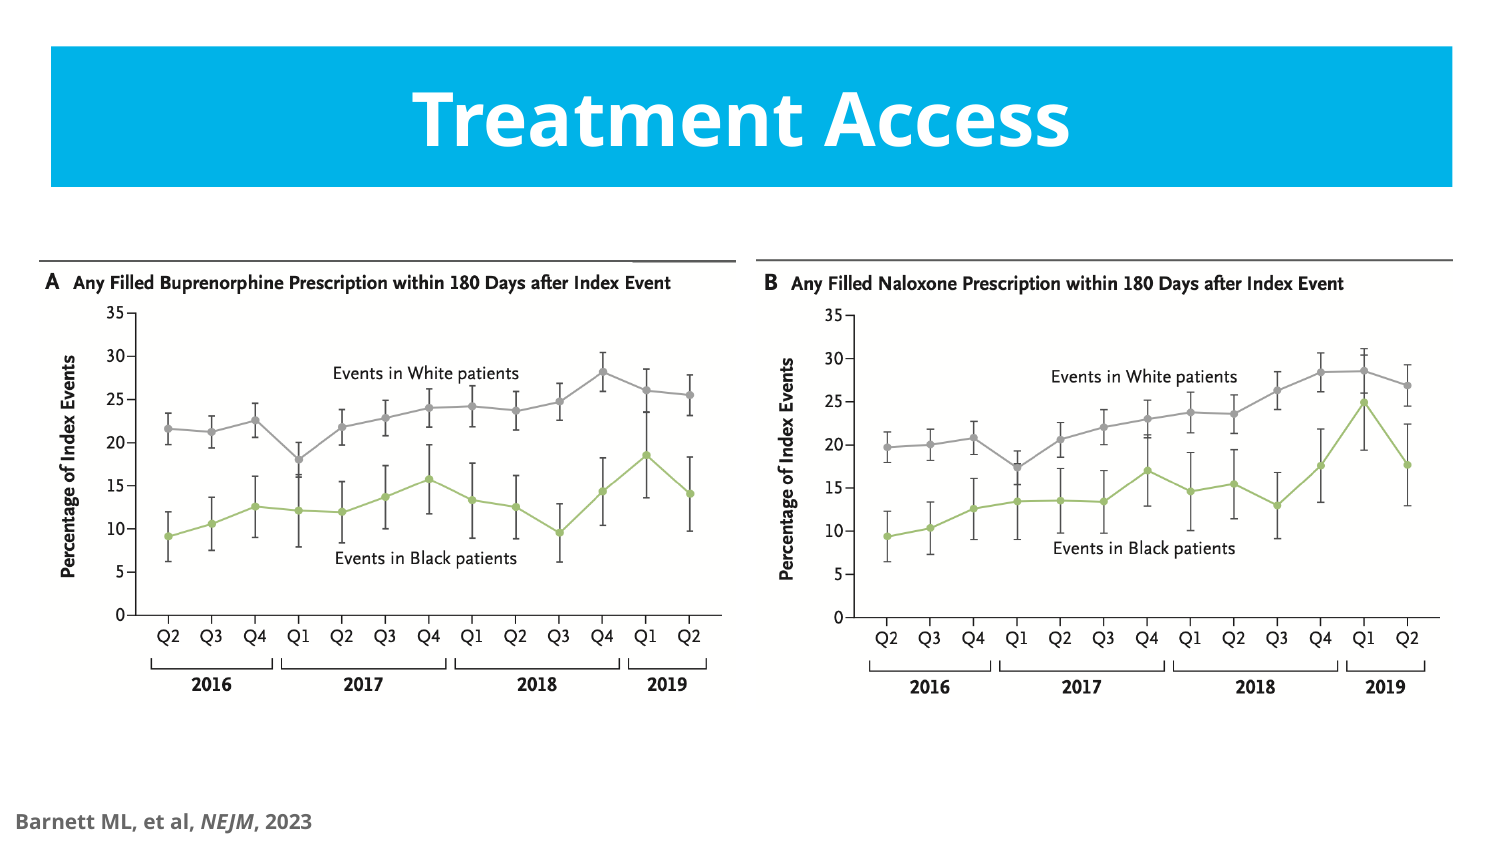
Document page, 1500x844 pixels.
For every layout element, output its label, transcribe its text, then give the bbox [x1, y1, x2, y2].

title Treatment Access [51, 46, 1453, 187]
text_box Barnett ML, et al, NEJM, 2023 [9, 799, 662, 838]
picture [38, 259, 736, 709]
picture [756, 259, 1453, 709]
